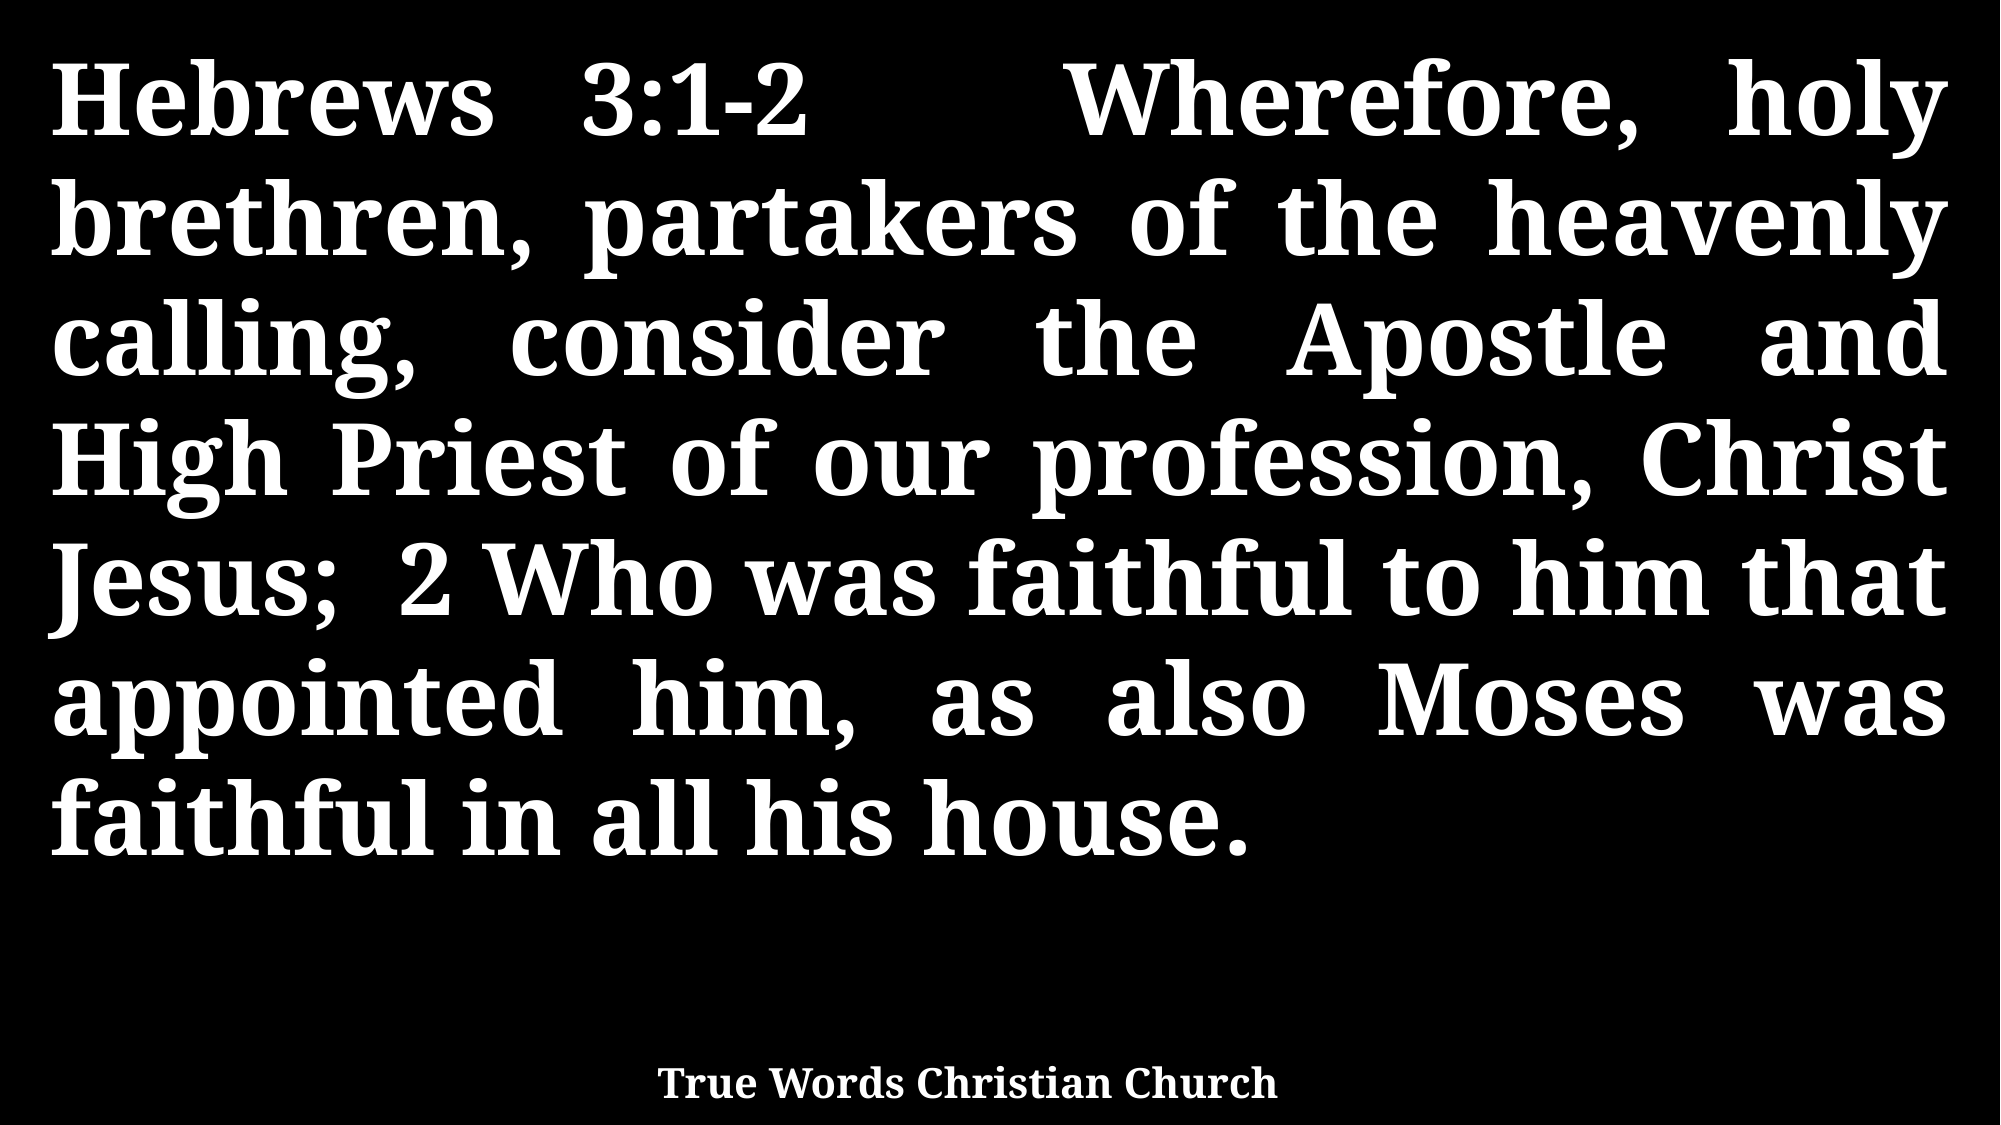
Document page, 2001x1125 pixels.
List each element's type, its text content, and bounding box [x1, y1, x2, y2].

text_box True Words Christian Church [642, 1049, 1294, 1114]
text_box Hebrews 3:1-2 Wherefore, holy brethren, partakers of the heavenly calling, consider the Apostle and High Priest of our profession, Christ Jesus; 2 Who was faithful to him that appointed him, as also Moses was faithful in all his house. [35, 28, 1965, 883]
